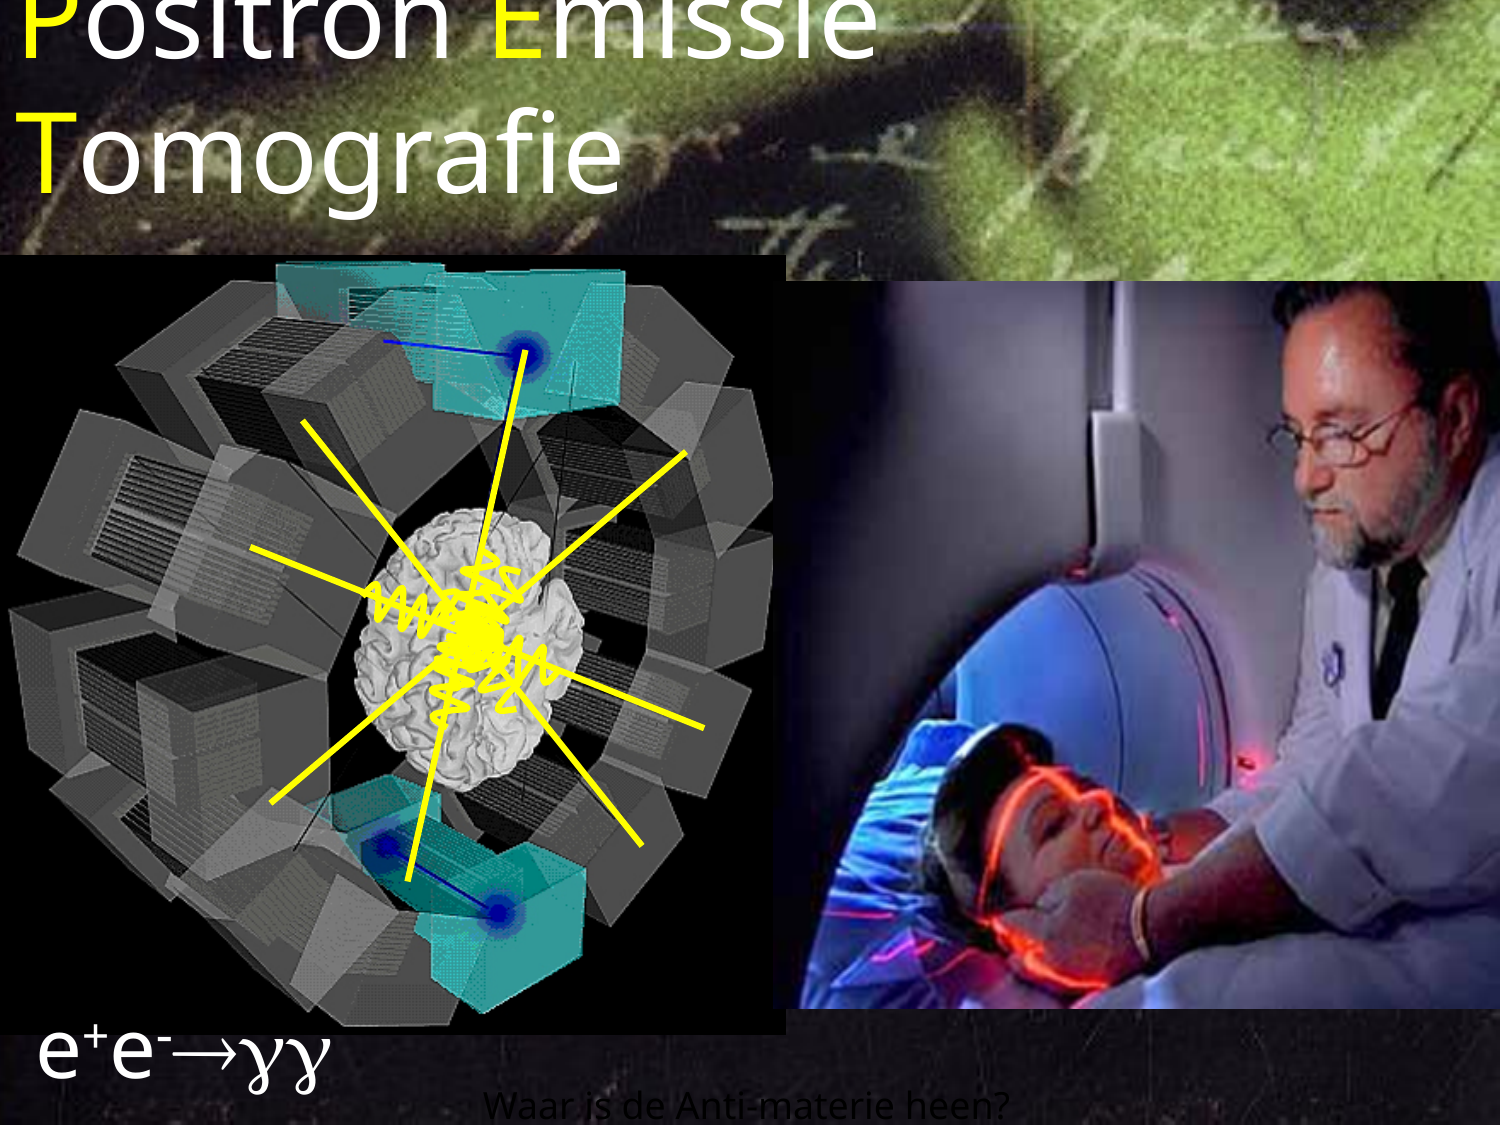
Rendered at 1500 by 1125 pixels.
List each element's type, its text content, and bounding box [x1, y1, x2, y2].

text_box e+e [20, 1043, 349, 1103]
title Positron Emissie Tomografie [0, 0, 1500, 176]
footer Waar is de Anti-materie heen? [468, 1074, 1054, 1125]
picture [0, 176, 1500, 1125]
